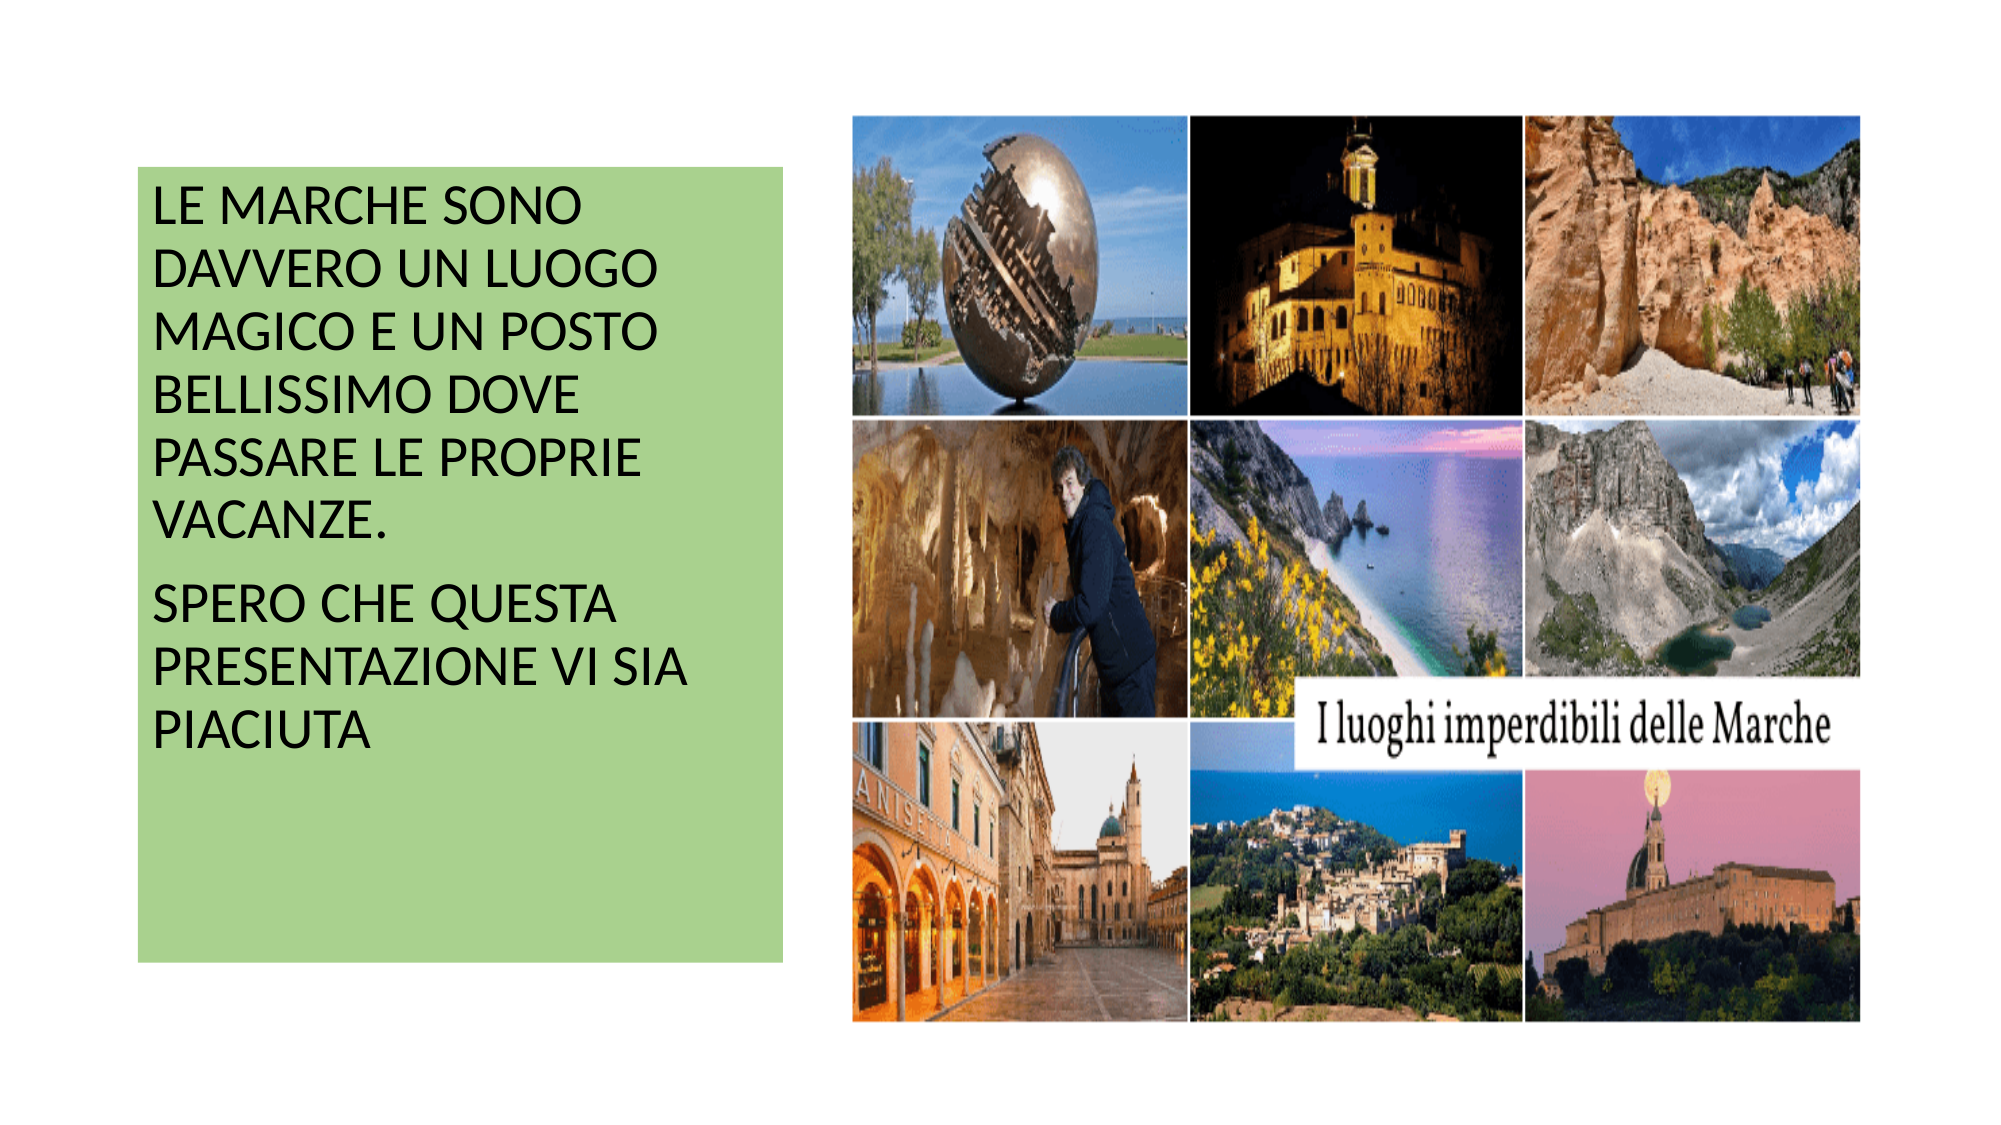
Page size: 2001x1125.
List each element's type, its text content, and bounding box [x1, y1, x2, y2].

list LE MARCHE SONO DAVVERO UN LUOGO MAGICO E UN POSTO BELLISSIMO DOVE PASSARE LE PROPRIE VACANZE. SPERO CHE QUESTA PRESENTAZIONE VI SIA PIACIUTA [137, 166, 783, 963]
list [850, 112, 1863, 1027]
